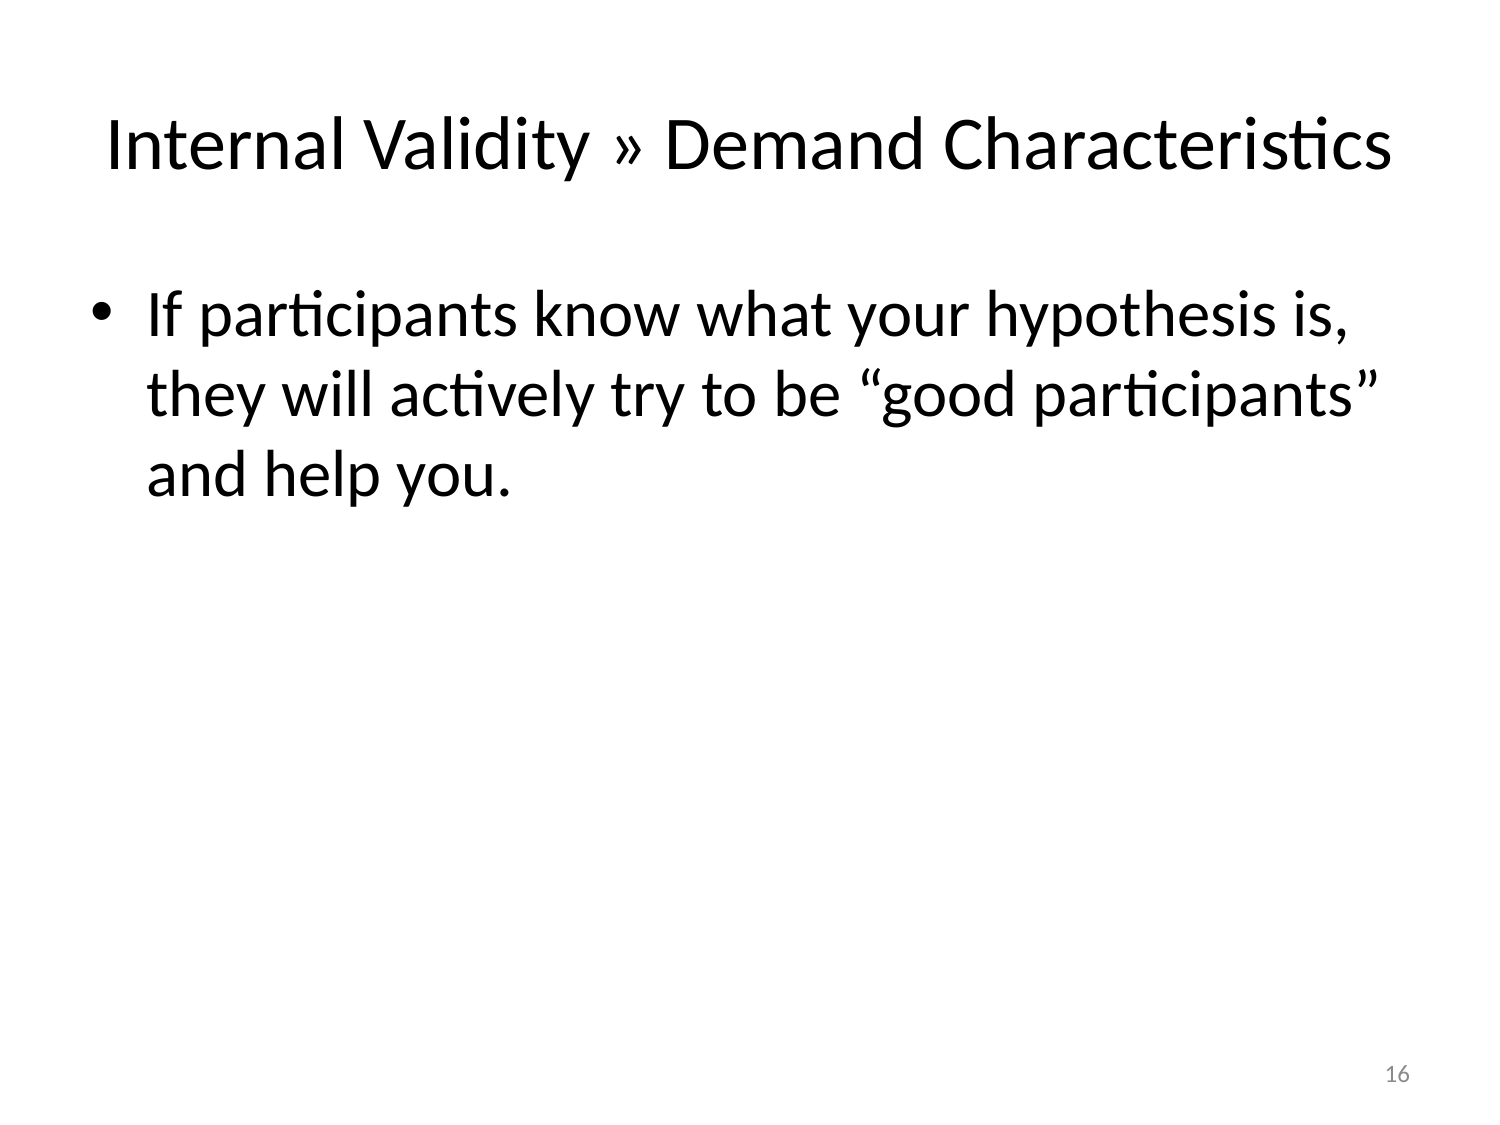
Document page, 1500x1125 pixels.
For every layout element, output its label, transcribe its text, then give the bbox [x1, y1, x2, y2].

title Internal Validity » Demand Characteristics [75, 45, 1425, 233]
slide_number 16 [1074, 1042, 1425, 1103]
list If participants know what your hypothesis is, they will actively try to be “good participants” and help you. [75, 262, 1425, 1005]
